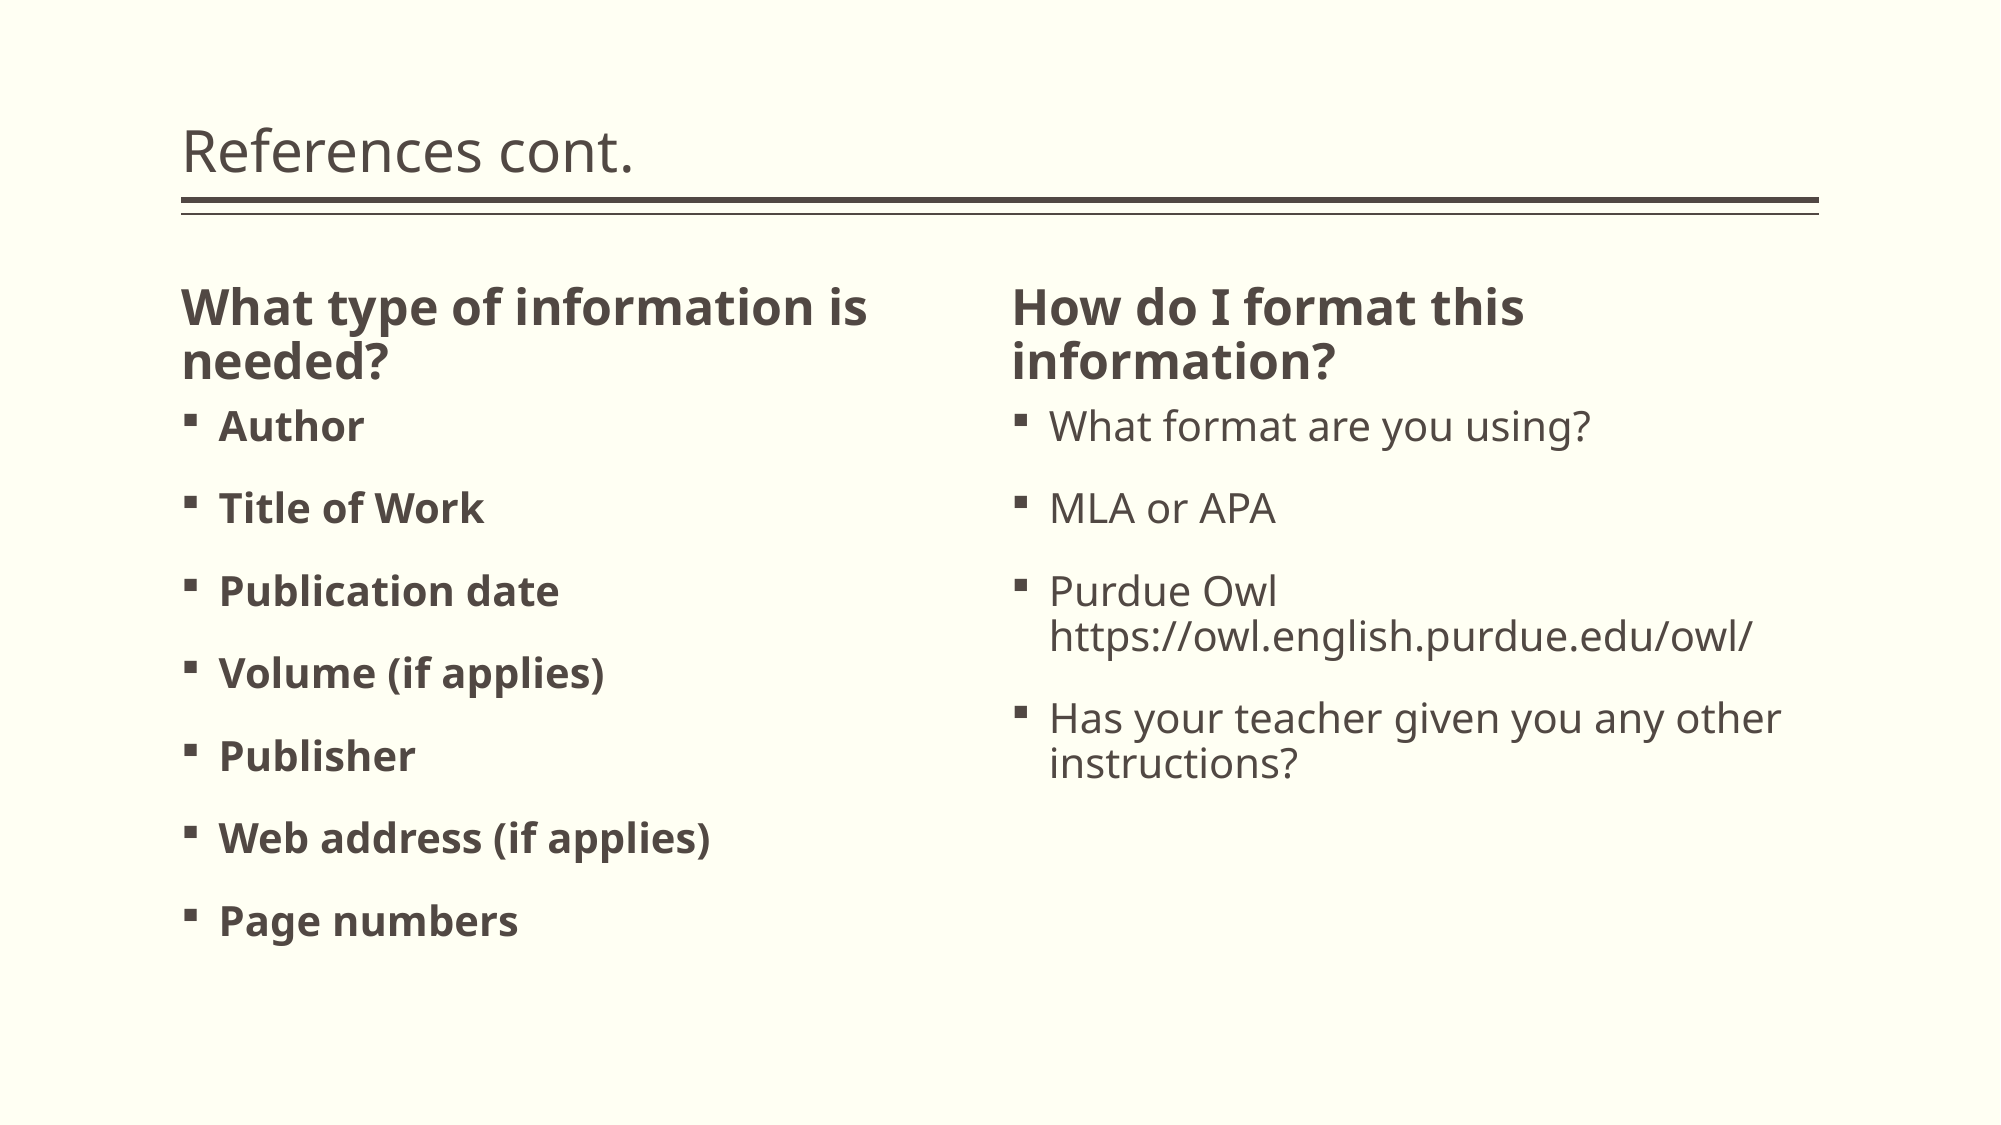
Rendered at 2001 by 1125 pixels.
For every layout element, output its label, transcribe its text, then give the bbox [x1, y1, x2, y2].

list Author Title of Work Publication date Volume (if applies) Publisher Web address (if applies) Page numbers [181, 397, 989, 1013]
list What type of information is needed? [181, 262, 989, 397]
title References cont. [181, 12, 1819, 193]
list How do I format this information? [1011, 262, 1819, 397]
list What format are you using? MLA or APA Purdue Owl https://owl.english.purdue.edu/owl/ Has your teacher given you any other instructions? [1011, 397, 1819, 1013]
